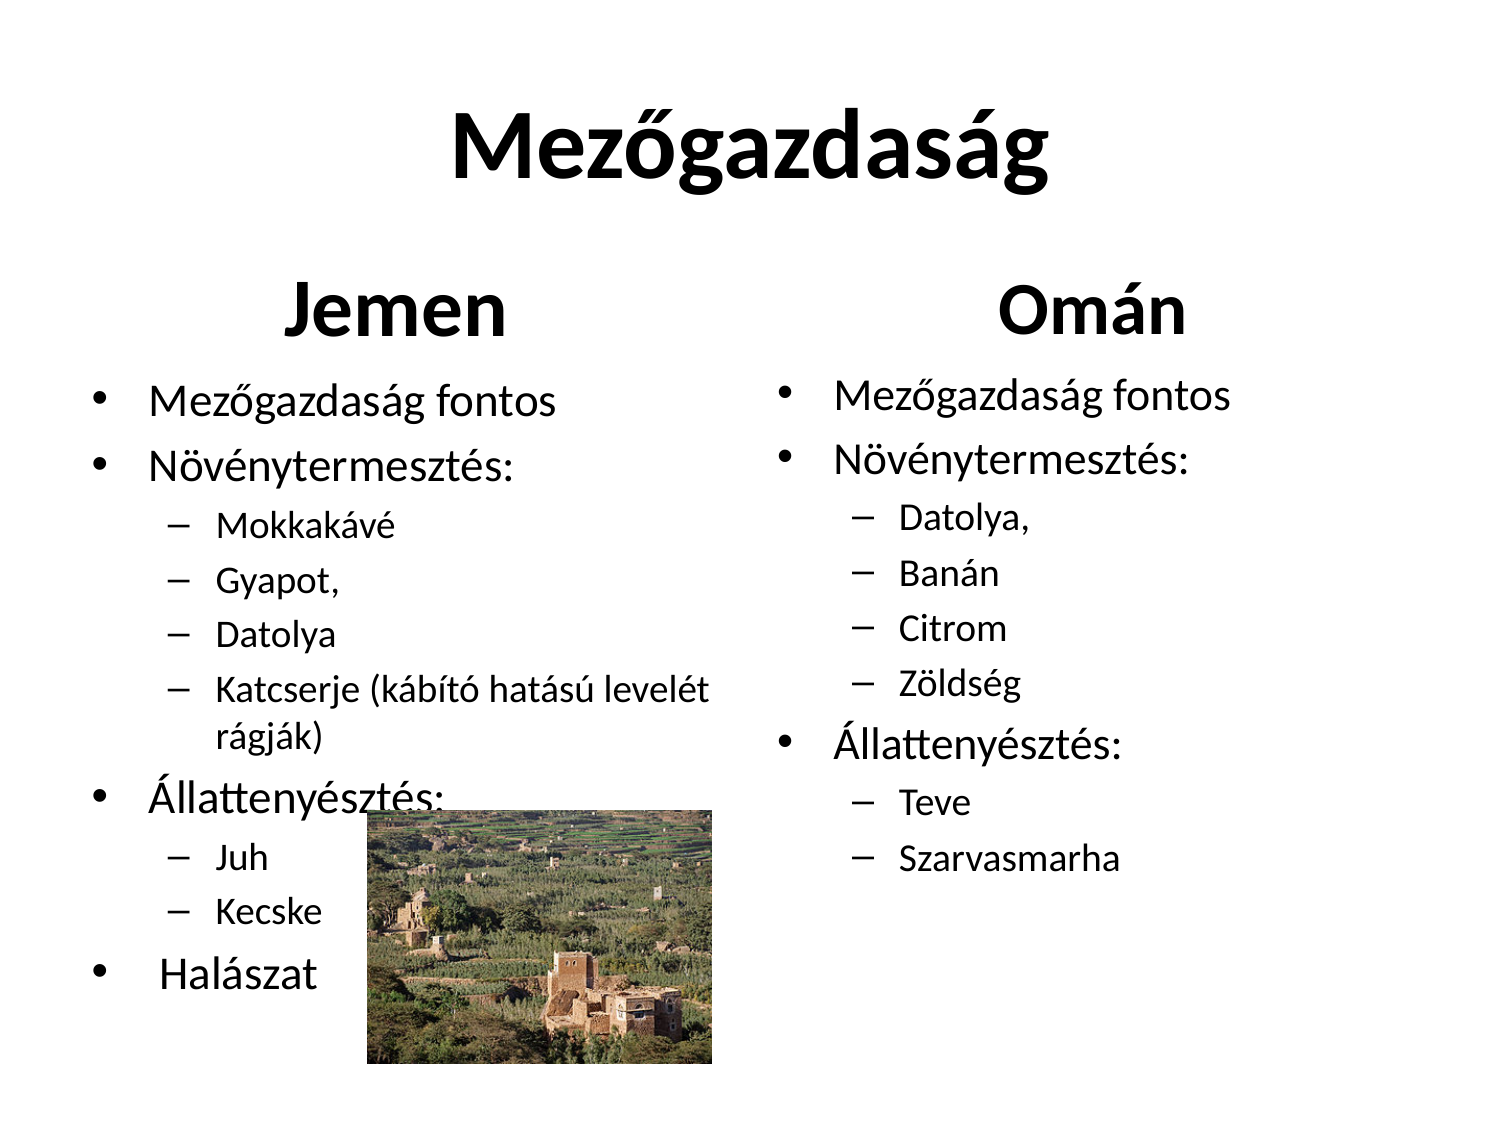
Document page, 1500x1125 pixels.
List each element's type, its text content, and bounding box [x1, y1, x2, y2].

list Mezőgazdaság fontos Növénytermesztés: Datolya, Banán Citrom Zöldség Állattenyésztés: Teve Szarvasmarha [761, 356, 1425, 1005]
title Mezőgazdaság [75, 45, 1425, 233]
list Mezőgazdaság fontos Növénytermesztés: Mokkakávé Gyapot, Datolya Katcserje (kábító hatású levelét rágják) Állattenyésztés: Juh Kecske Halászat [76, 361, 740, 1010]
picture [367, 810, 712, 1064]
list Jemen [64, 255, 728, 361]
list Omán [761, 251, 1425, 356]
